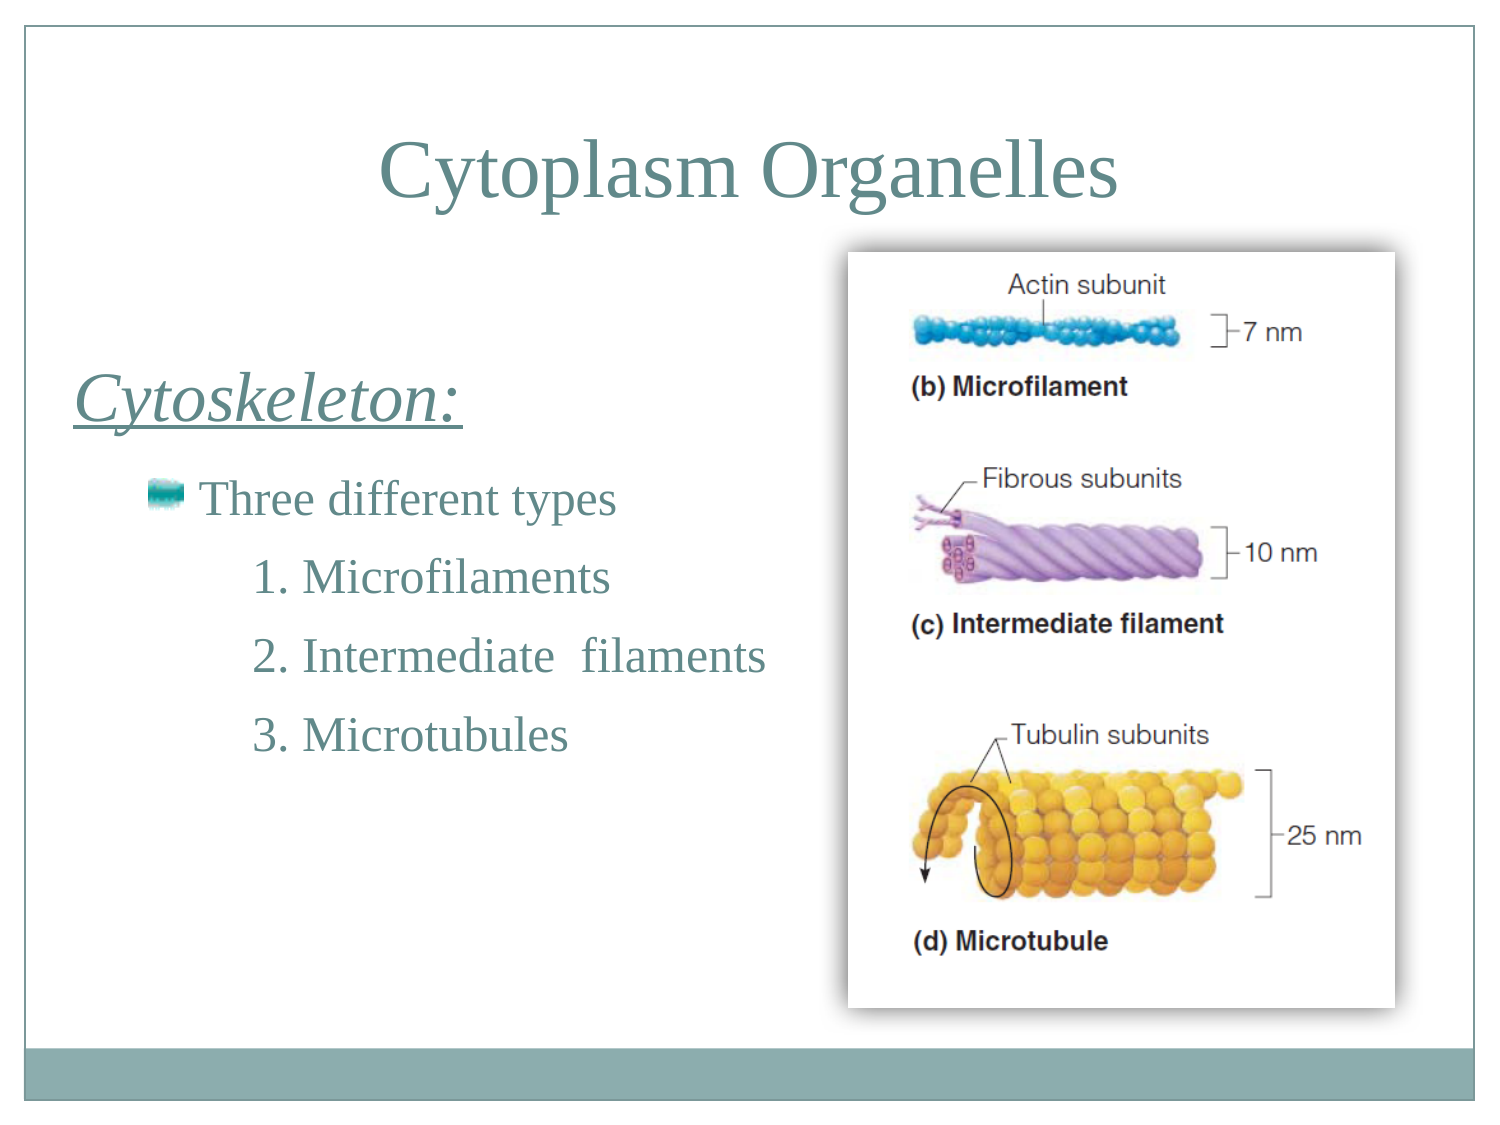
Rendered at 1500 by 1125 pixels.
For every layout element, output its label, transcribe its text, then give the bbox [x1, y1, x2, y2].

text_box Cytoskeleton: Three different types 1. Microfilaments 2. Intermediate filaments 3. Microtubules [58, 352, 825, 770]
picture [848, 252, 1395, 1008]
picture [148, 478, 184, 514]
text_box Cytoplasm Organelles [93, 106, 1407, 222]
